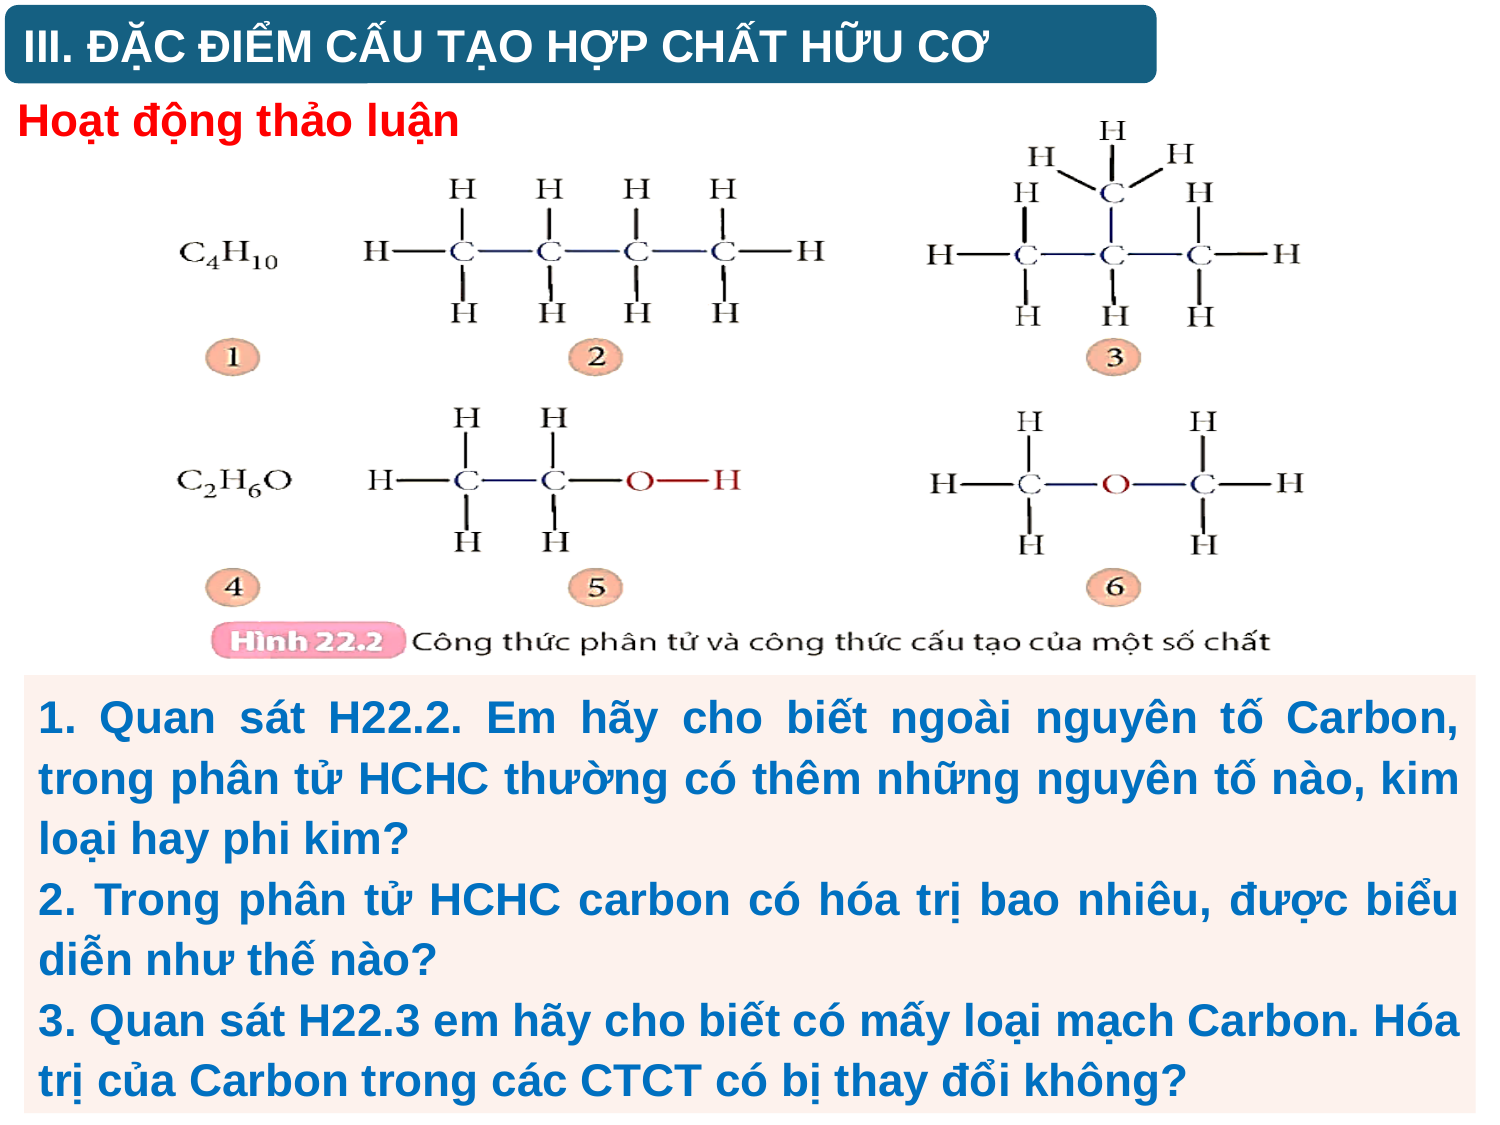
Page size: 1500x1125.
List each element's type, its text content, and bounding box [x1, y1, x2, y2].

text_box III. ĐẶC ĐIỂM CẤU TẠO HỢP CHẤT HỮU CƠ [3, 3, 1159, 85]
text_box Hoạt động thảo luận [3, 83, 476, 154]
text_box 1. Quan sát H22.2. Em hãy cho biết ngoài nguyên tố Carbon, trong phân tử HCHC thường có thêm những nguyên tố nào, kim loại hay phi kim? 2. Trong phân tử HCHC carbon có hóa trị bao nhiêu, được biểu diễn như thế nào? 3. Quan sát H22.3 em hãy cho biết có mấy loại mạch Carbon. Hóa trị của Carbon trong các CTCT có bị thay đổi không? [24, 675, 1476, 1114]
picture [169, 120, 1331, 666]
